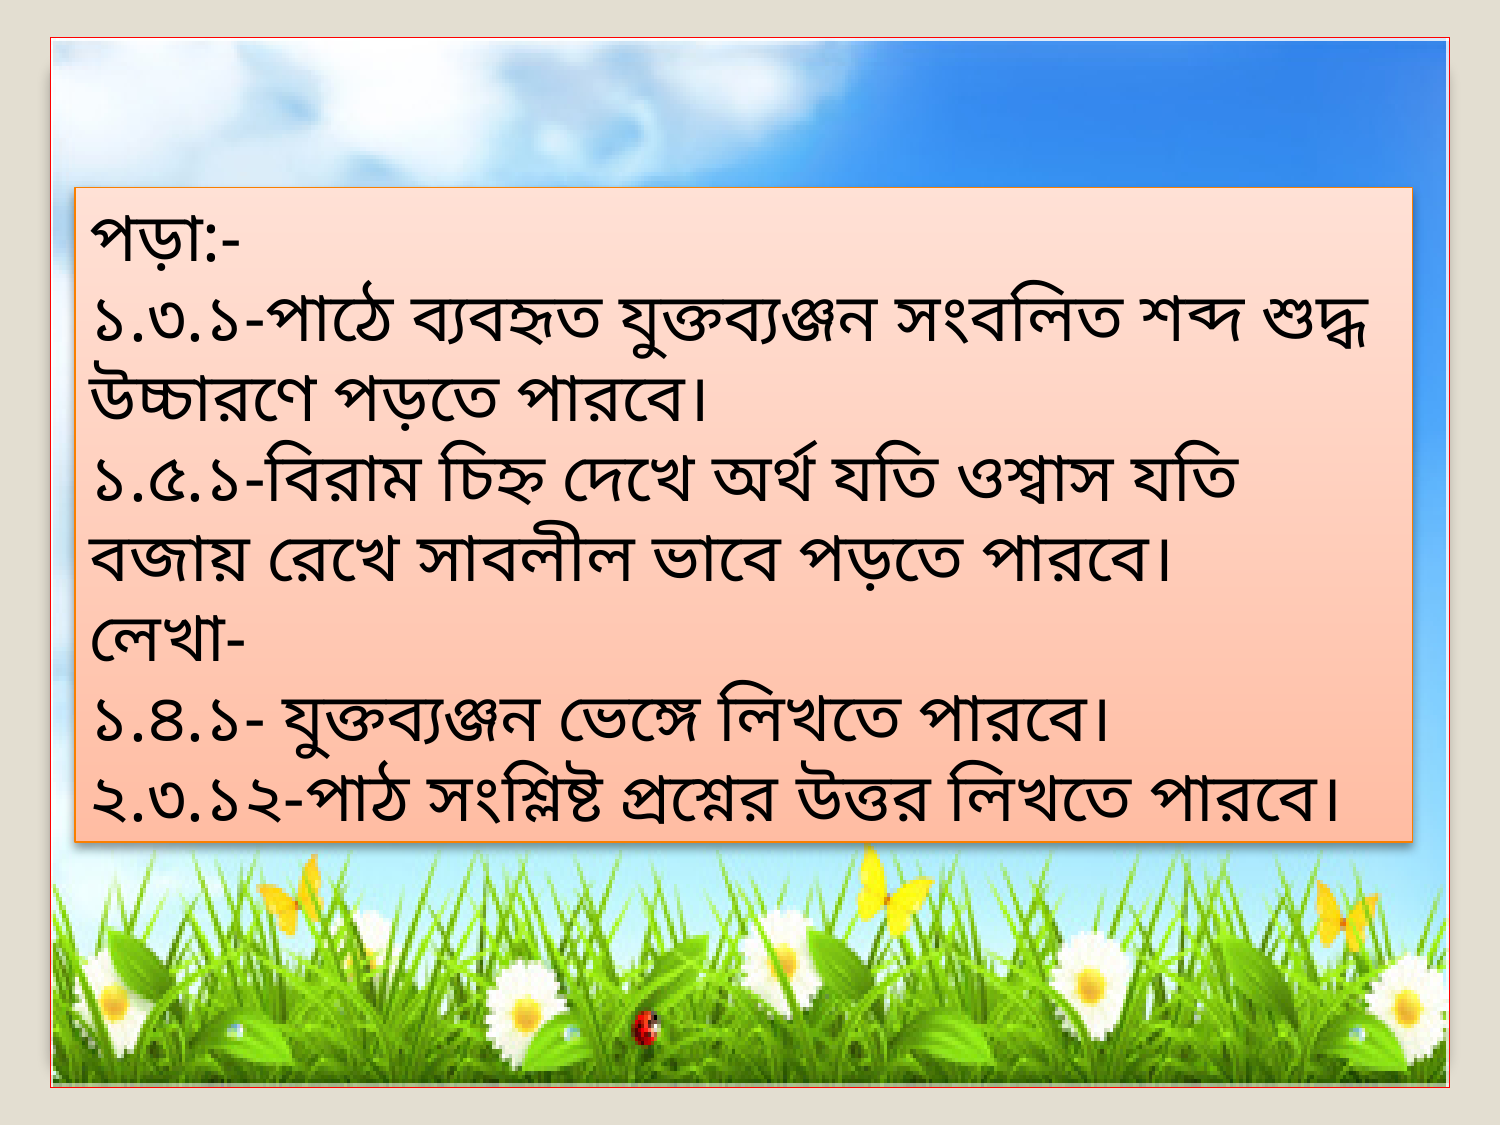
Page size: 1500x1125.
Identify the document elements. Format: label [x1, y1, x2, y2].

picture [49, 37, 1451, 1088]
